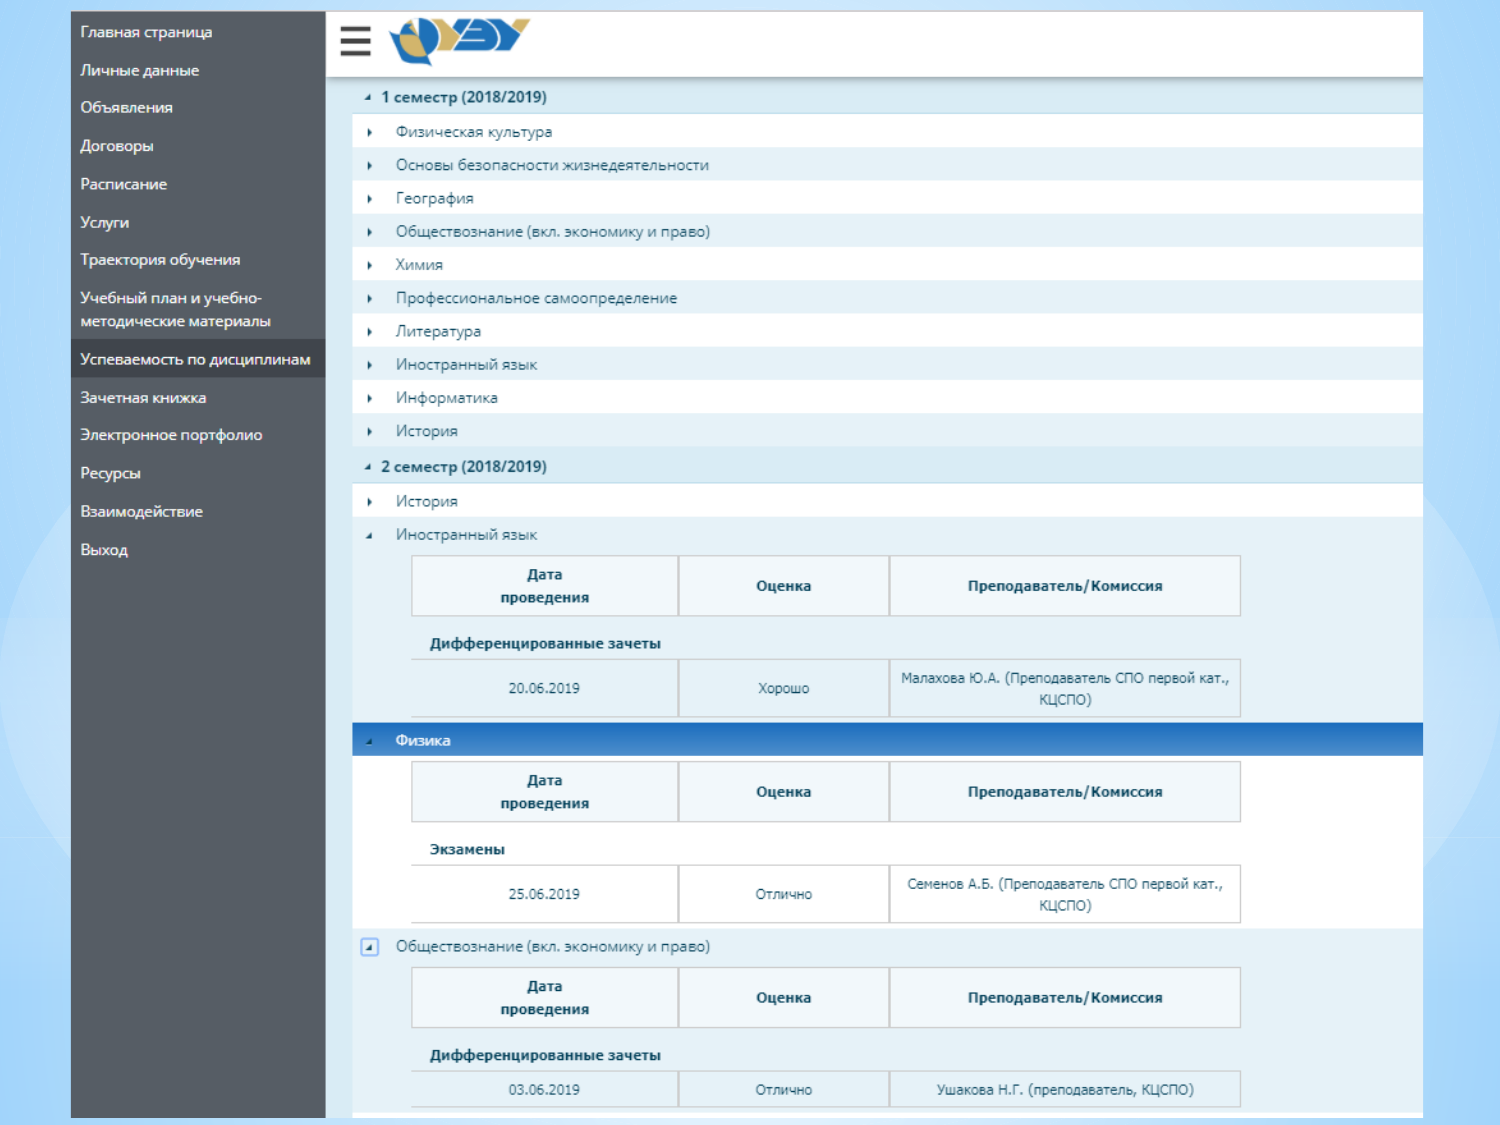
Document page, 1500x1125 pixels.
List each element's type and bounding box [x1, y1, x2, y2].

picture [70, 10, 1424, 1118]
